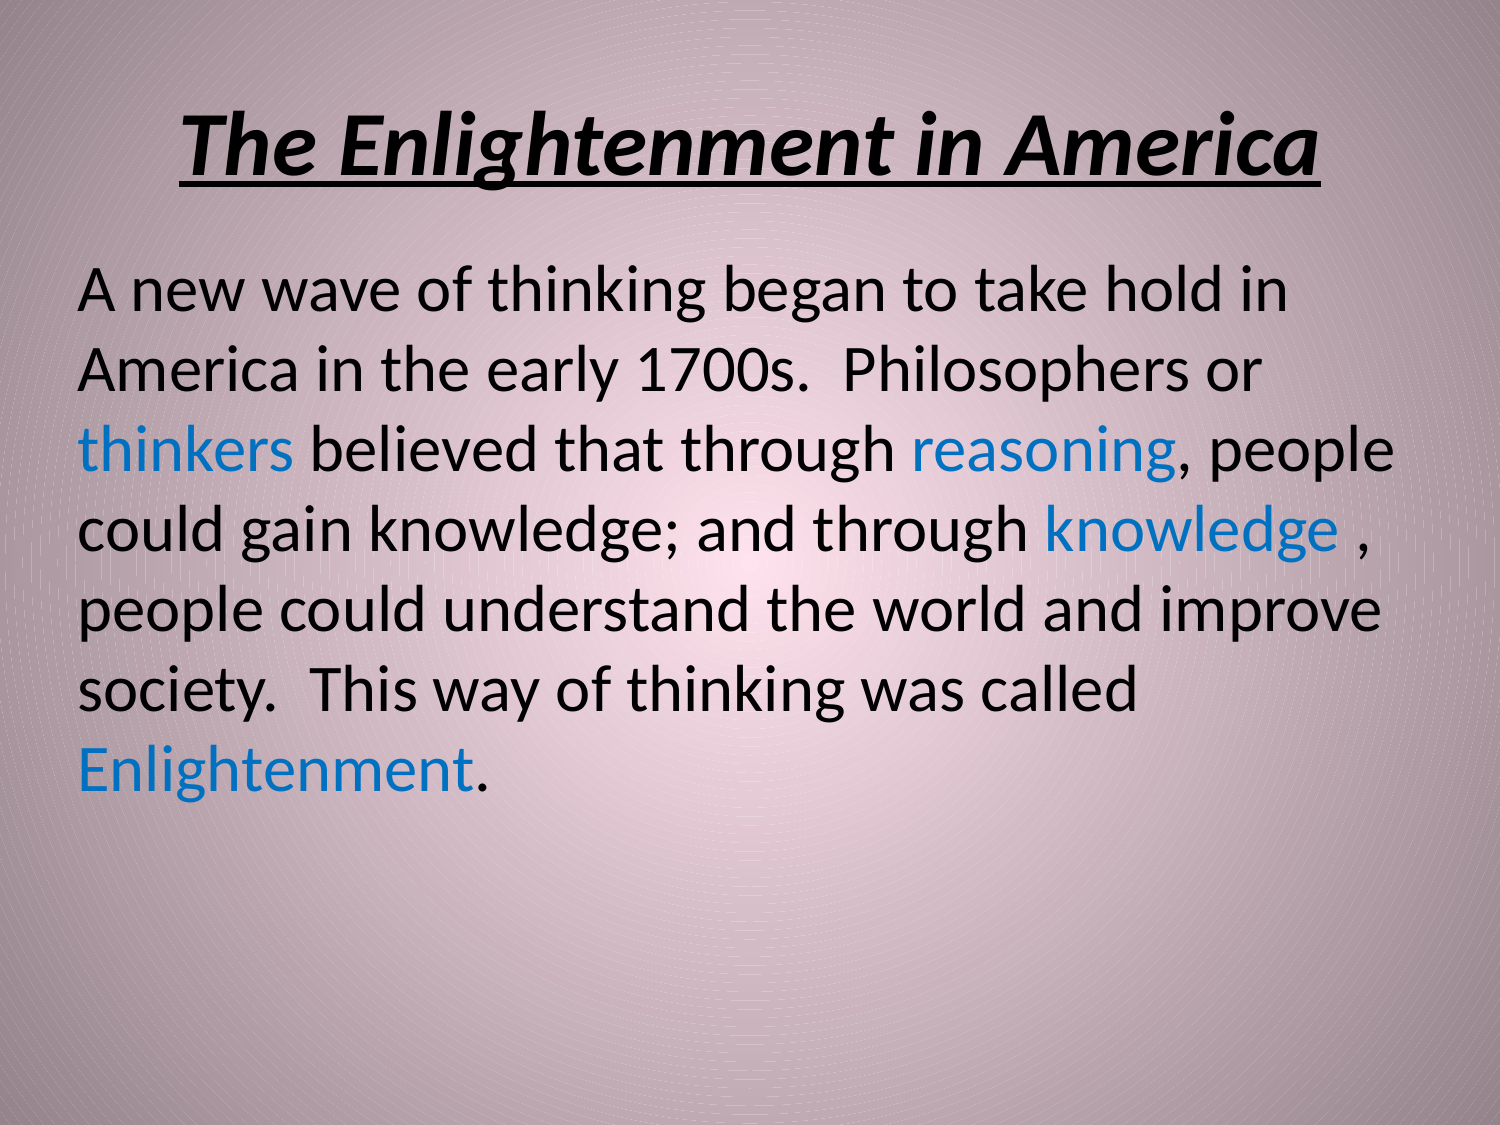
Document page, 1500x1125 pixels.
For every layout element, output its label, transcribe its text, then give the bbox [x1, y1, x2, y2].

list A new wave of thinking began to take hold in America in the early 1700s. Philosophers or thinkers believed that through reasoning, people could gain knowledge; and through knowledge , people could understand the world and improve society. This way of thinking was called Enlightenment. [62, 237, 1413, 980]
title The Enlightenment in America [75, 45, 1425, 233]
